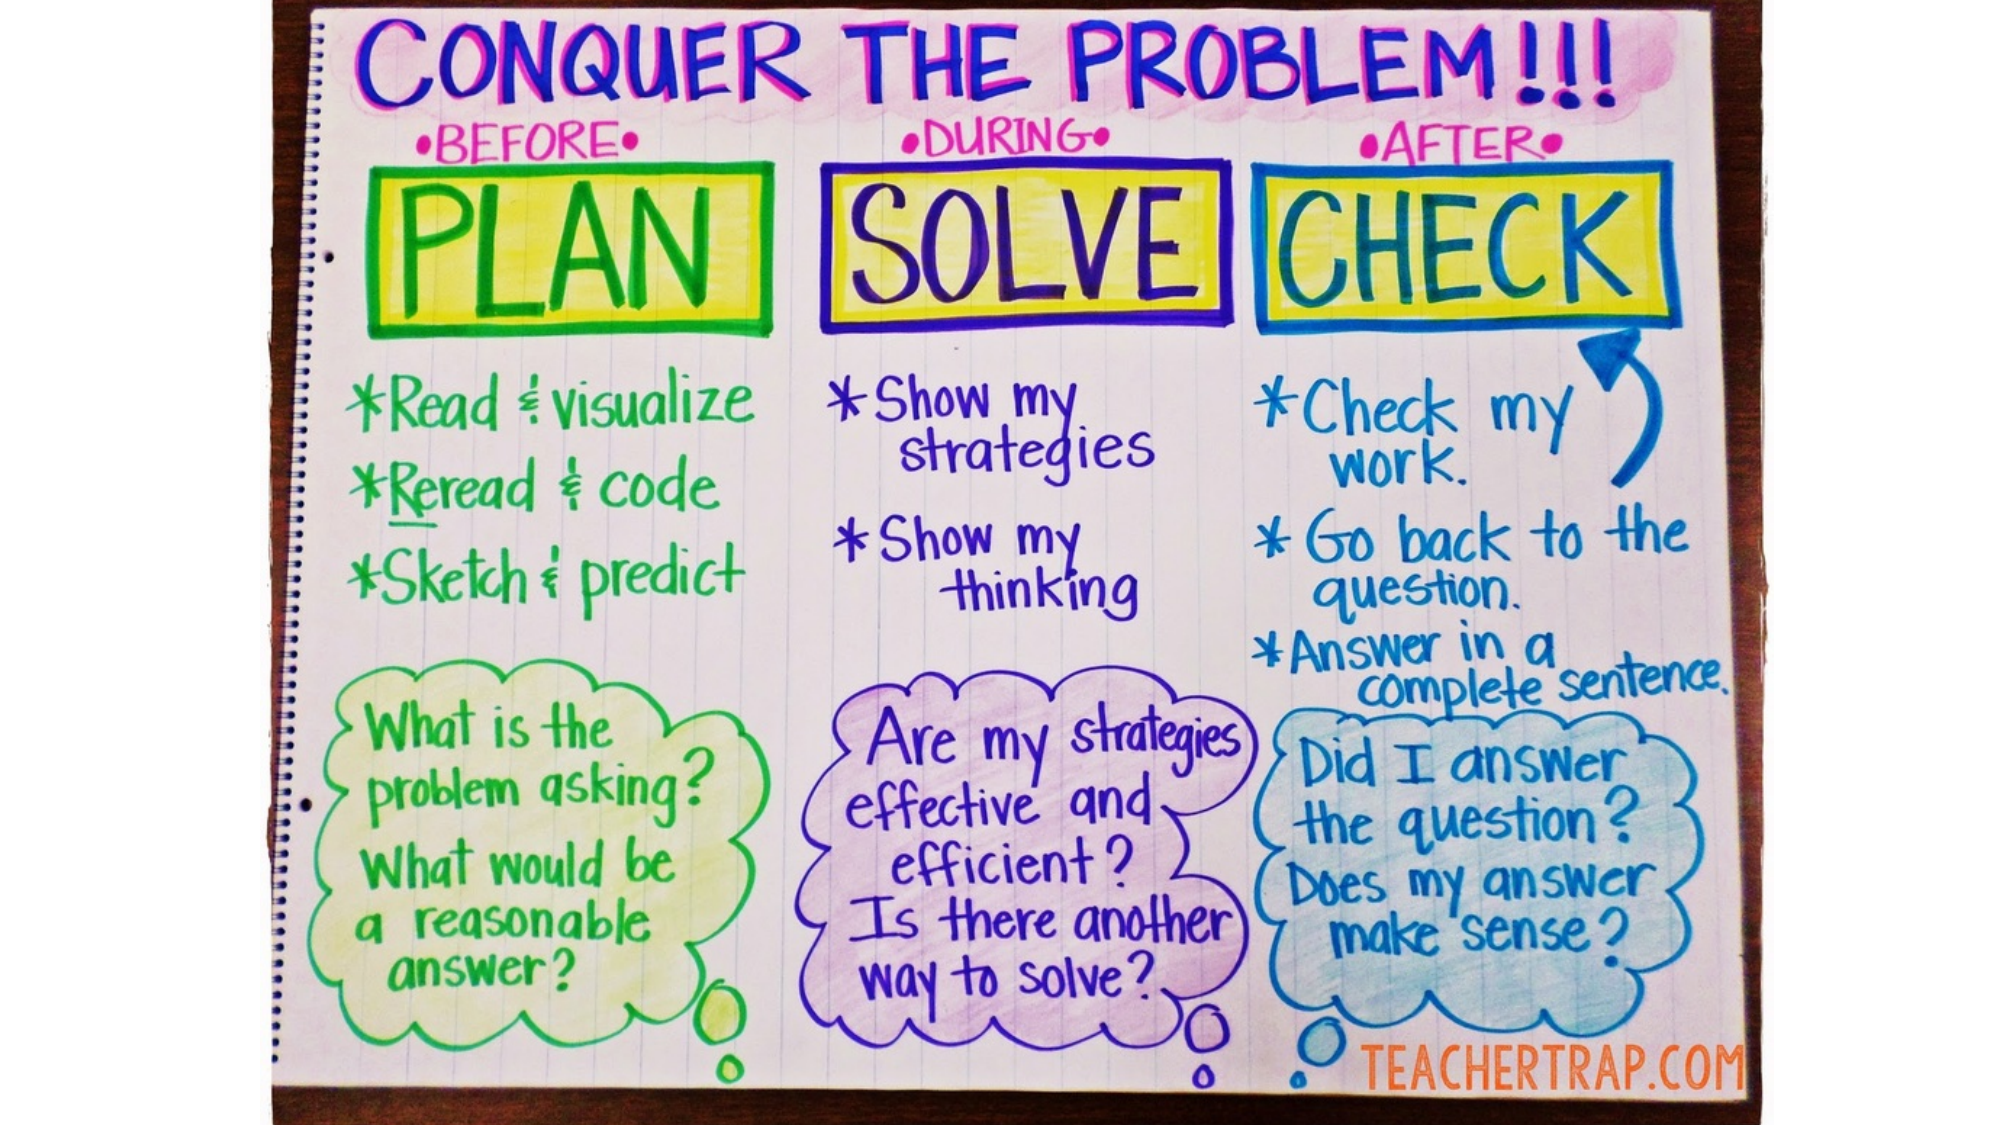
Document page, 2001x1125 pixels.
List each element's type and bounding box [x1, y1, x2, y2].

list [260, 0, 1774, 1125]
